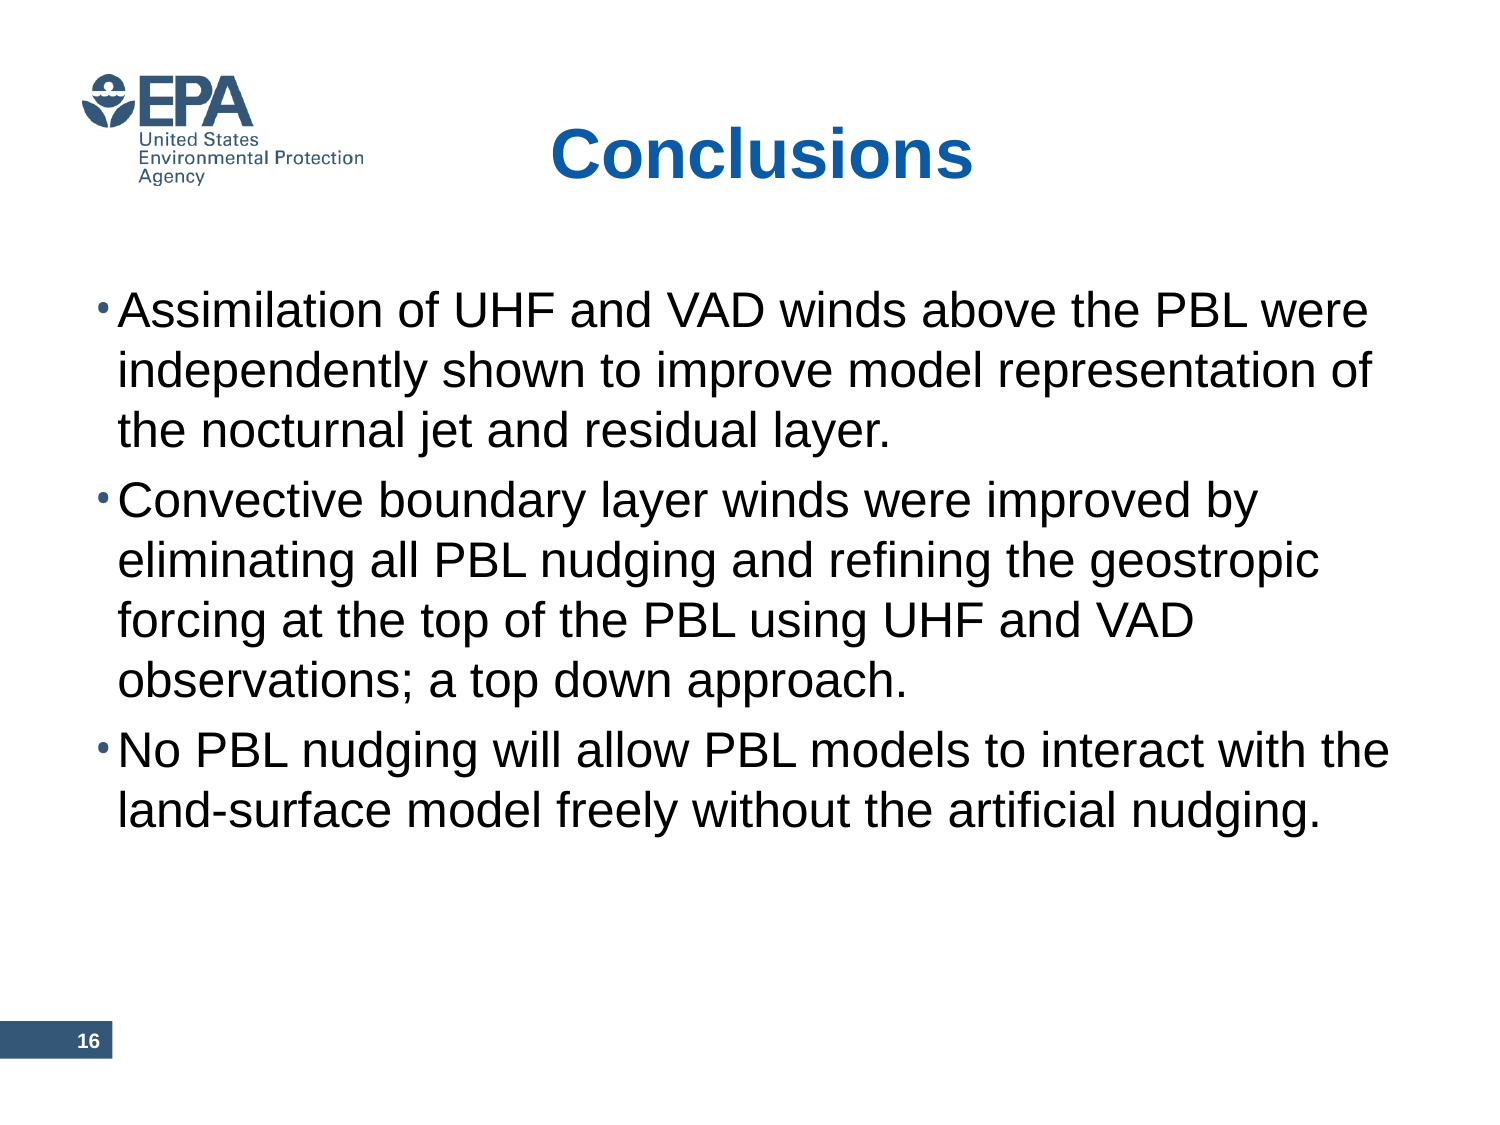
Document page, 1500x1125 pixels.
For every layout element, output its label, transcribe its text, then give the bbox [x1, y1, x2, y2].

slide_number 15 [0, 1021, 100, 1059]
title Conclusions [87, 99, 1438, 288]
list Assimilation of UHF and VAD winds above the PBL were independently shown to improve model representation of the nocturnal jet and residual layer. Convective boundary layer winds were improved by eliminating all PBL nudging and refining the geostropic forcing at the top of the PBL using UHF and VAD observations; a top down approach. No PBL nudging will allow PBL models to interact with the land-surface model freely without the artificial nudging. [75, 270, 1425, 1013]
picture [82, 74, 363, 186]
